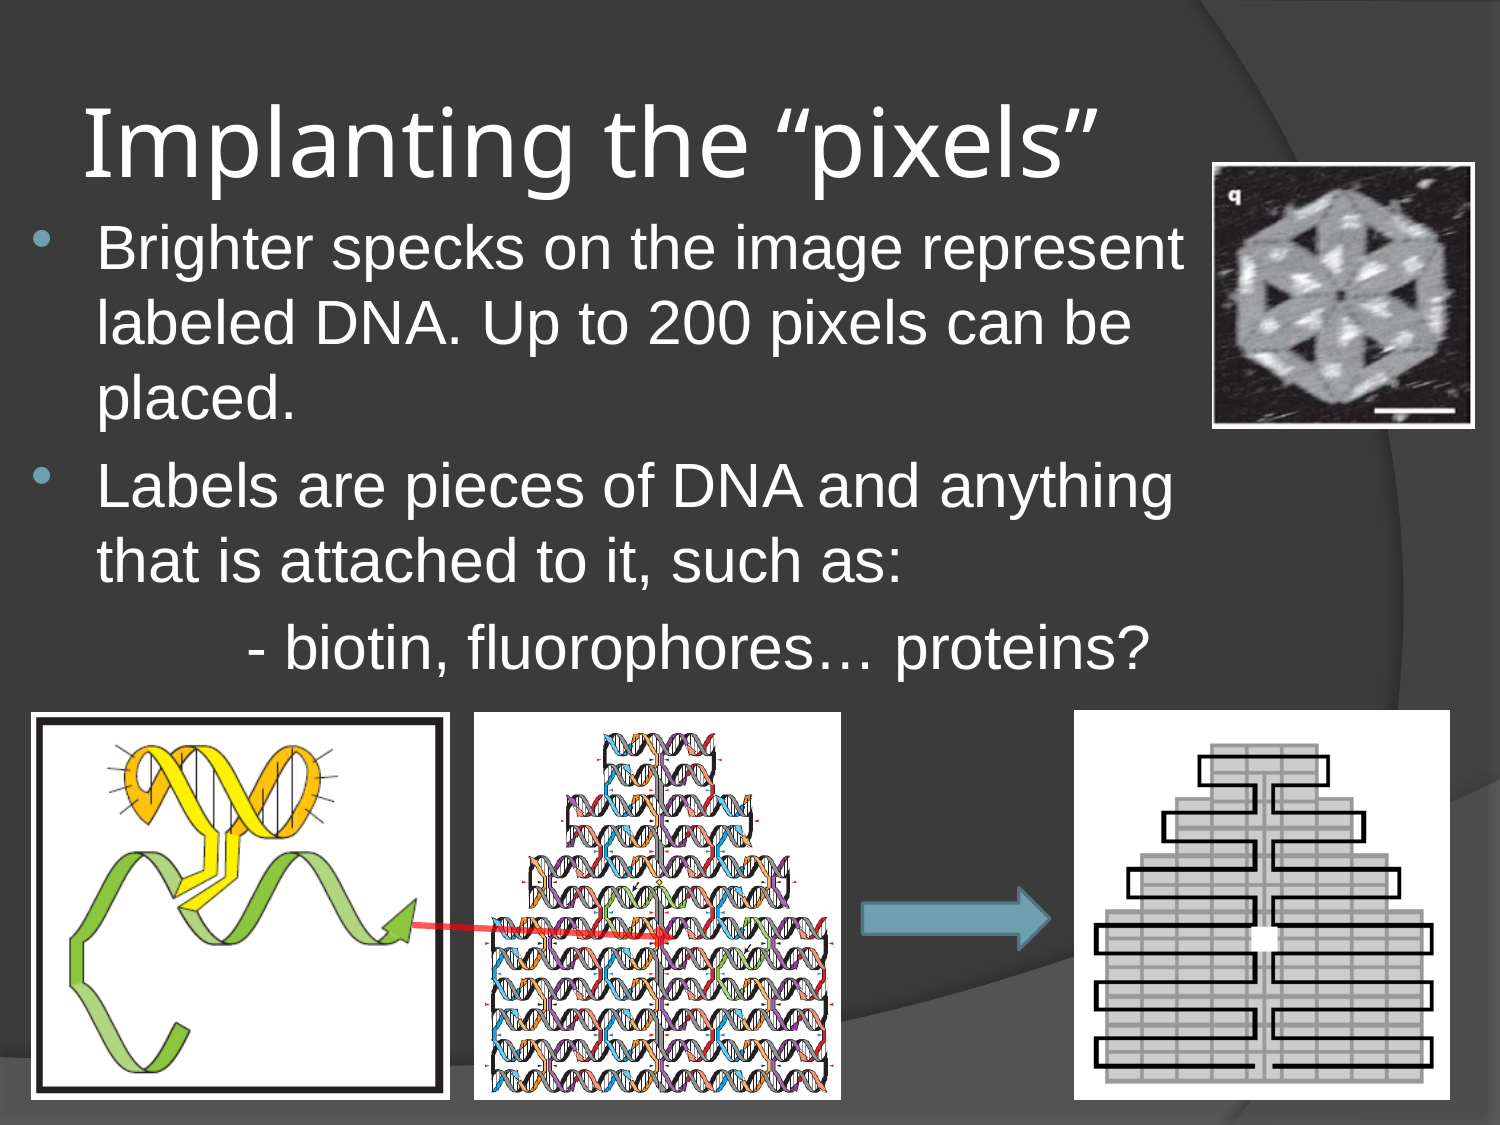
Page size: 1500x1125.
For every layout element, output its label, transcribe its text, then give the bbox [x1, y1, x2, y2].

picture [474, 712, 841, 1101]
list Brighter specks on the image represent labeled DNA. Up to 200 pixels can be placed. Labels are pieces of DNA and anything that is attached to it, such as: - biotin, fluorophores… proteins? [12, 200, 1238, 943]
picture [31, 712, 451, 1101]
text_box [860, 885, 1052, 952]
title Implanting the “pixels” [75, 45, 1300, 200]
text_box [412, 924, 676, 938]
picture [1212, 162, 1476, 429]
picture [1074, 709, 1451, 1101]
